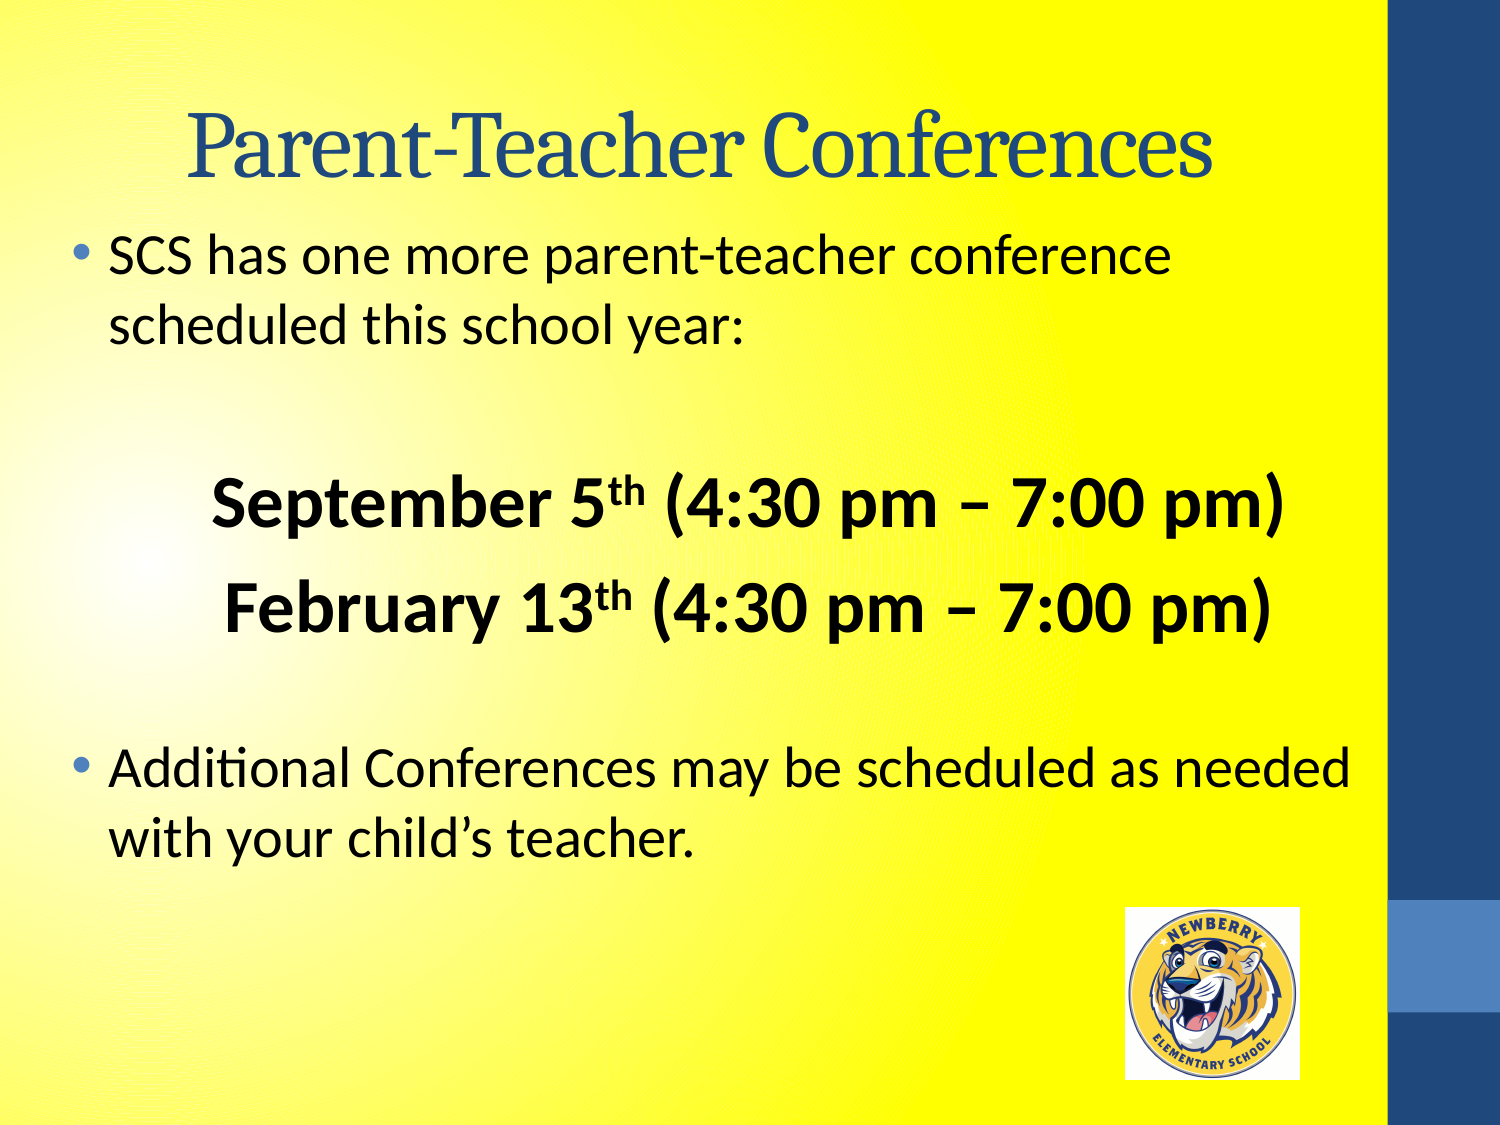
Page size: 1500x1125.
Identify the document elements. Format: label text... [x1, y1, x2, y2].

list SCS has one more parent-teacher conference scheduled this school year: September 5th (4:30 pm – 7:00 pm) February 13th (4:30 pm – 7:00 pm) Additional Conferences may be scheduled as needed with your child’s teacher. [37, 208, 1425, 994]
title Parent-Teacher Conferences [75, 45, 1325, 208]
picture [1124, 907, 1301, 1081]
